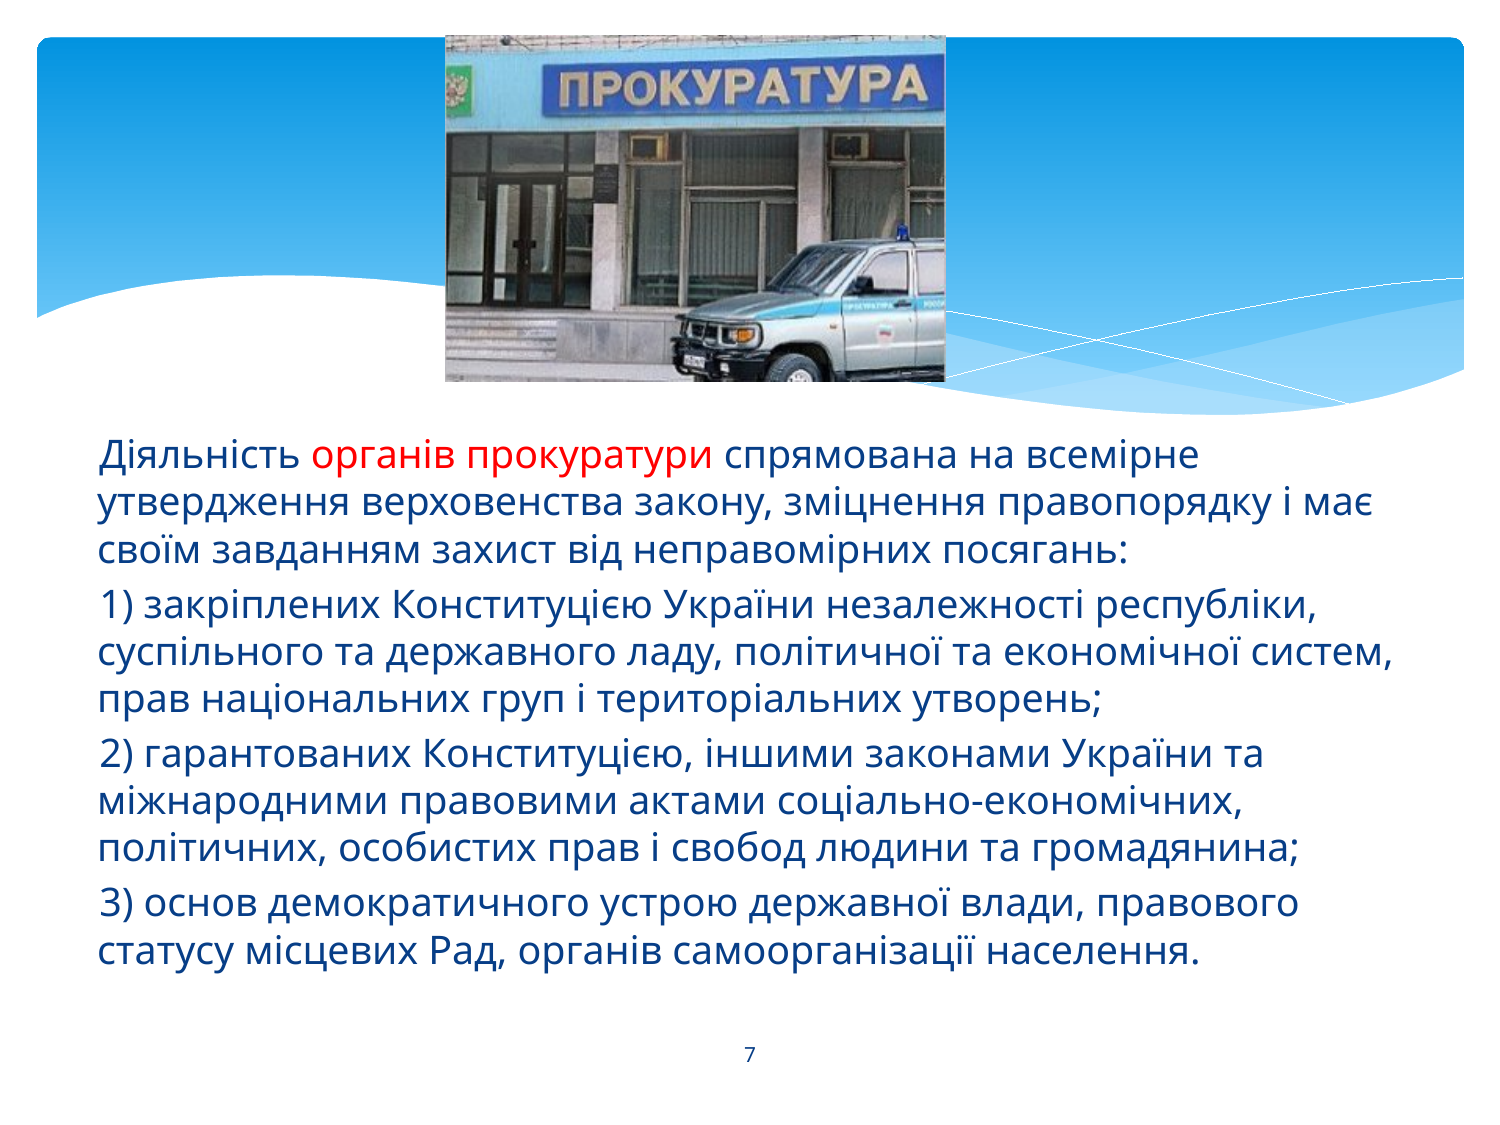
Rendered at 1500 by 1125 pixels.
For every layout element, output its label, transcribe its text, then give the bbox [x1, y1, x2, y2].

picture [445, 34, 946, 383]
slide_number 7 [654, 1025, 846, 1086]
list Діяльність органів прокуратури спрямована на всемірне утвердження верховенства закону, зміцнення правопорядку і має своїм завданням захист від неправомірних посягань: 1) закріплених Конституцією України незалежності республіки, суспільного та державного ладу, політичної та економічної систем, прав національних груп і територіальних утворень; 2) гарантованих Конституцією, іншими законами України та міжнародними правовими актами соціально-економічних, політичних, особистих прав і свобод людини та громадянина; 3) основ демократичного устрою державної влади, правового статусу місцевих Рад, органів самоорганізації населення. [82, 421, 1432, 1032]
